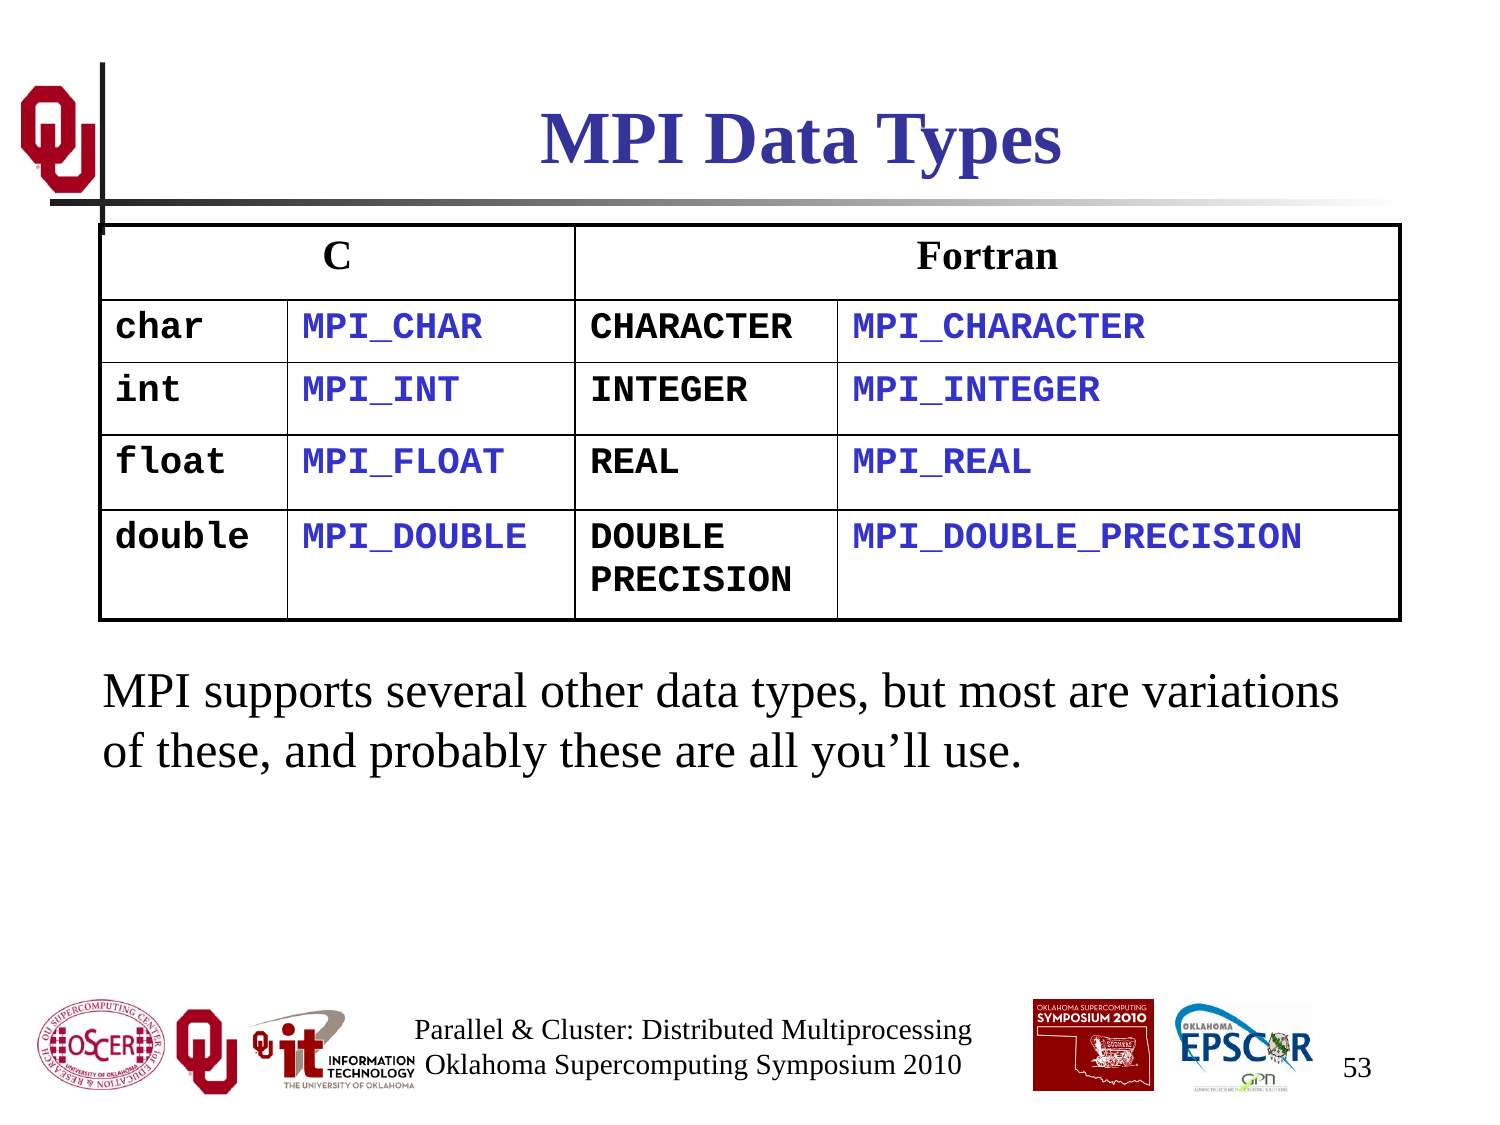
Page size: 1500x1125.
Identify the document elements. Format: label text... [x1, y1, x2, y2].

picture [18, 83, 97, 196]
table_header C [102, 227, 574, 299]
table_cell MPI_FLOAT [288, 436, 574, 509]
table_cell REAL [576, 436, 837, 509]
picture [1188, 1011, 1216, 1015]
picture [37, 999, 165, 1090]
slide_number 53 [1174, 1015, 1388, 1091]
table_cell MPI_CHAR [288, 301, 574, 362]
picture [1187, 1091, 1294, 1098]
picture [1175, 1003, 1313, 1015]
footer Parallel & Cluster: Distributed Multiprocessing Oklahoma Supercomputing Symposium 2010 [237, 1012, 1151, 1088]
table_cell MPI_INTEGER [838, 363, 1398, 434]
table_cell INTEGER [576, 363, 837, 434]
table_cell MPI_CHARACTER [838, 301, 1398, 362]
table_cell MPI_REAL [838, 436, 1398, 509]
picture [174, 999, 425, 1099]
table_cell MPI_INT [288, 363, 574, 434]
table_cell CHARACTER [576, 301, 837, 362]
table_header Fortran [576, 227, 1398, 299]
table_cell char [102, 301, 287, 362]
table_cell DOUBLE PRECISION [576, 511, 837, 618]
text_box MPI supports several other data types, but most are variations of these, and probably these are all you’ll use. [87, 649, 1400, 785]
table_cell int [102, 363, 287, 434]
table_cell MPI_DOUBLE [288, 511, 574, 618]
table_cell double [102, 511, 287, 618]
title MPI Data Types [162, 74, 1442, 187]
table_cell float [102, 436, 287, 509]
table_cell MPI_DOUBLE_PRECISION [838, 511, 1398, 618]
